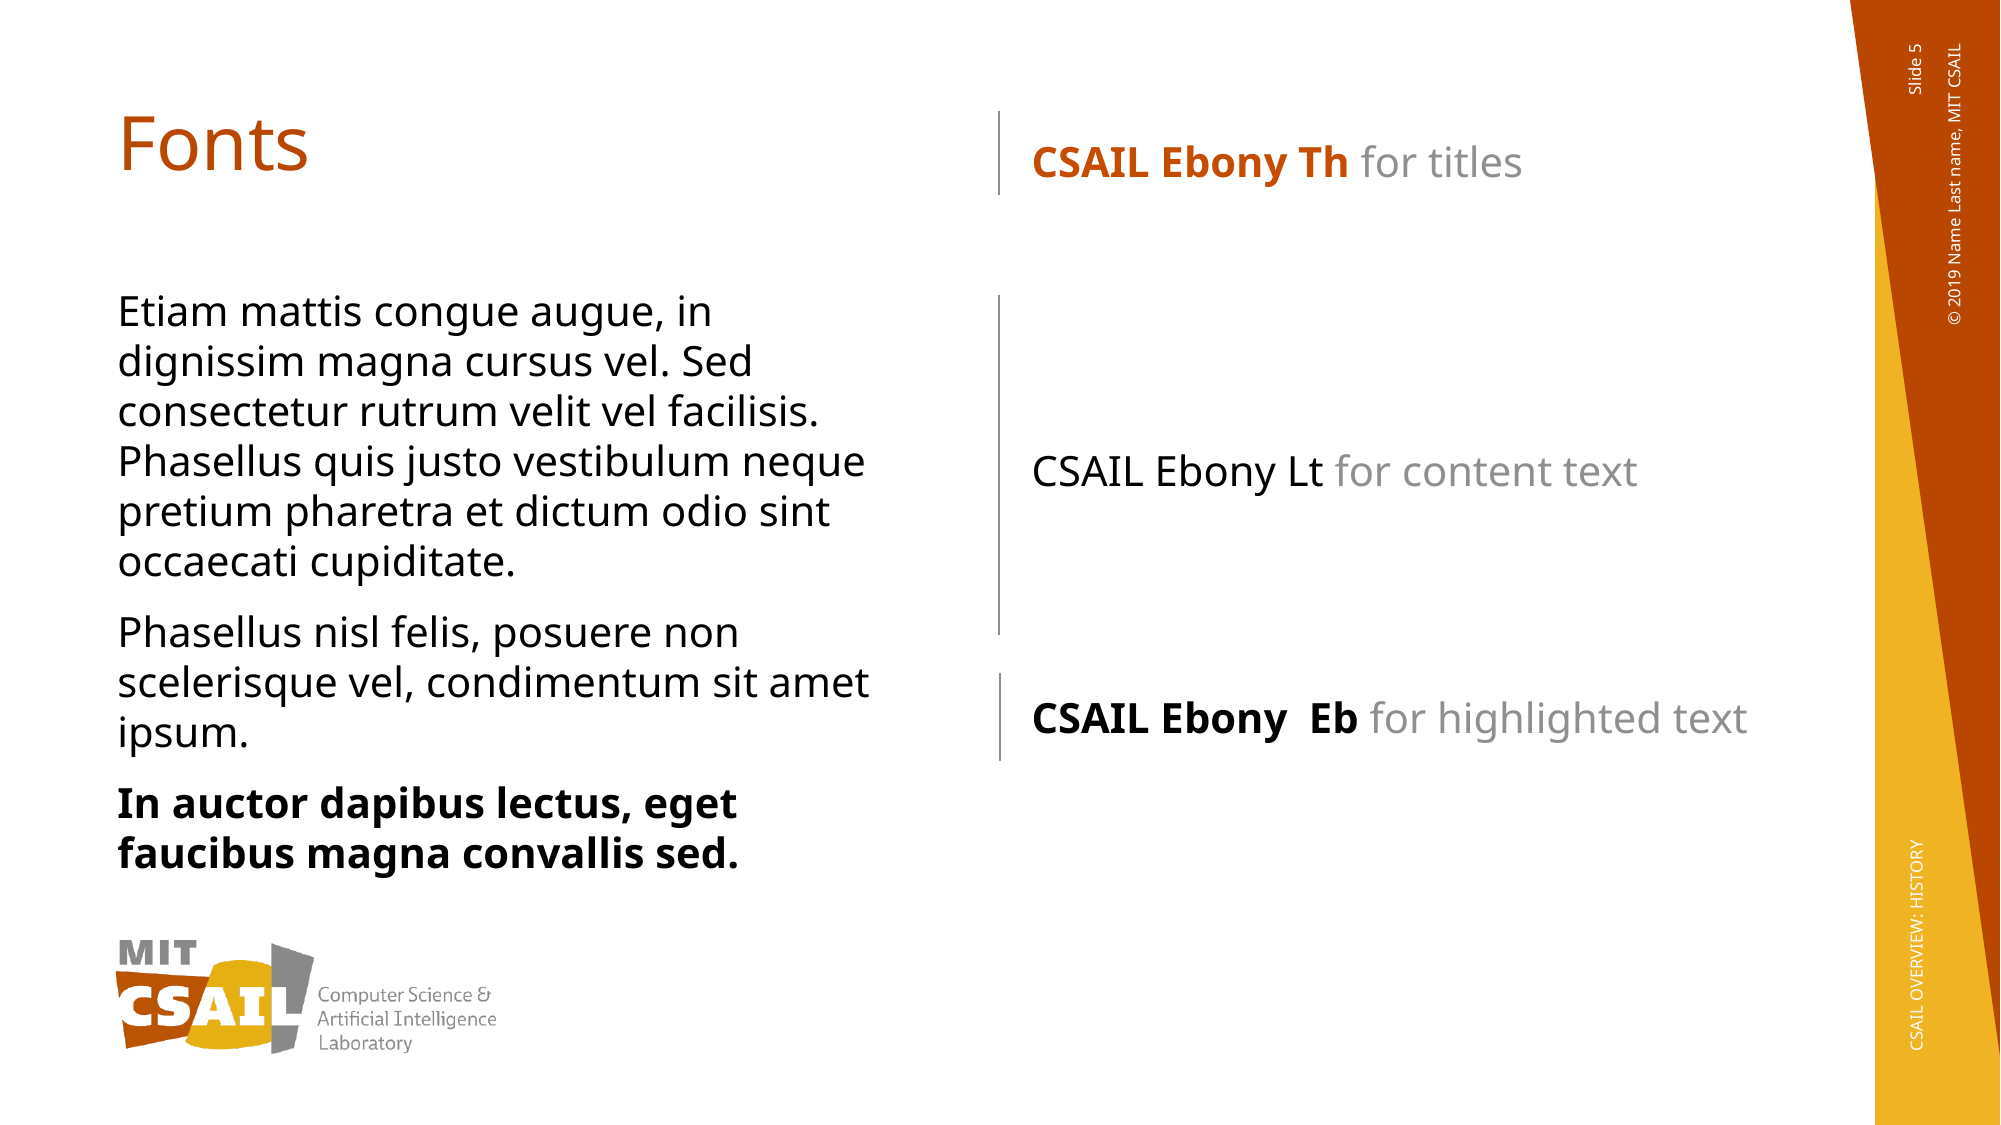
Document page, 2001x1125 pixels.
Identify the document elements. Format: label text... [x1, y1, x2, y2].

picture [115, 940, 496, 1054]
slide_number CSAIL OVERVIEW: HISTORY [1889, 615, 1943, 1066]
text_box CSAIL Ebony Th for titles [1016, 128, 1844, 196]
title Fonts [102, 98, 1774, 262]
list CSAIL Ebony Lt for content text [1016, 437, 1782, 493]
footer © 2019 Name Last name, MIT CSAIL [1927, 29, 1981, 397]
slide_number Slide 5 [1889, 29, 1943, 249]
list Etiam mattis congue augue, in dignissim magna cursus vel. Sed consectetur rutrum velit vel facilisis. Phasellus quis justo vestibulum neque pretium pharetra et dictum odio sint occaecati cupiditate. Phasellus nisl felis, posuere non scelerisque vel, condimentum sit amet ipsum. In auctor dapibus lectus, eget faucibus magna convallis sed. [102, 277, 900, 917]
text_box CSAIL Ebony Eb for highlighted text [1016, 684, 1844, 752]
